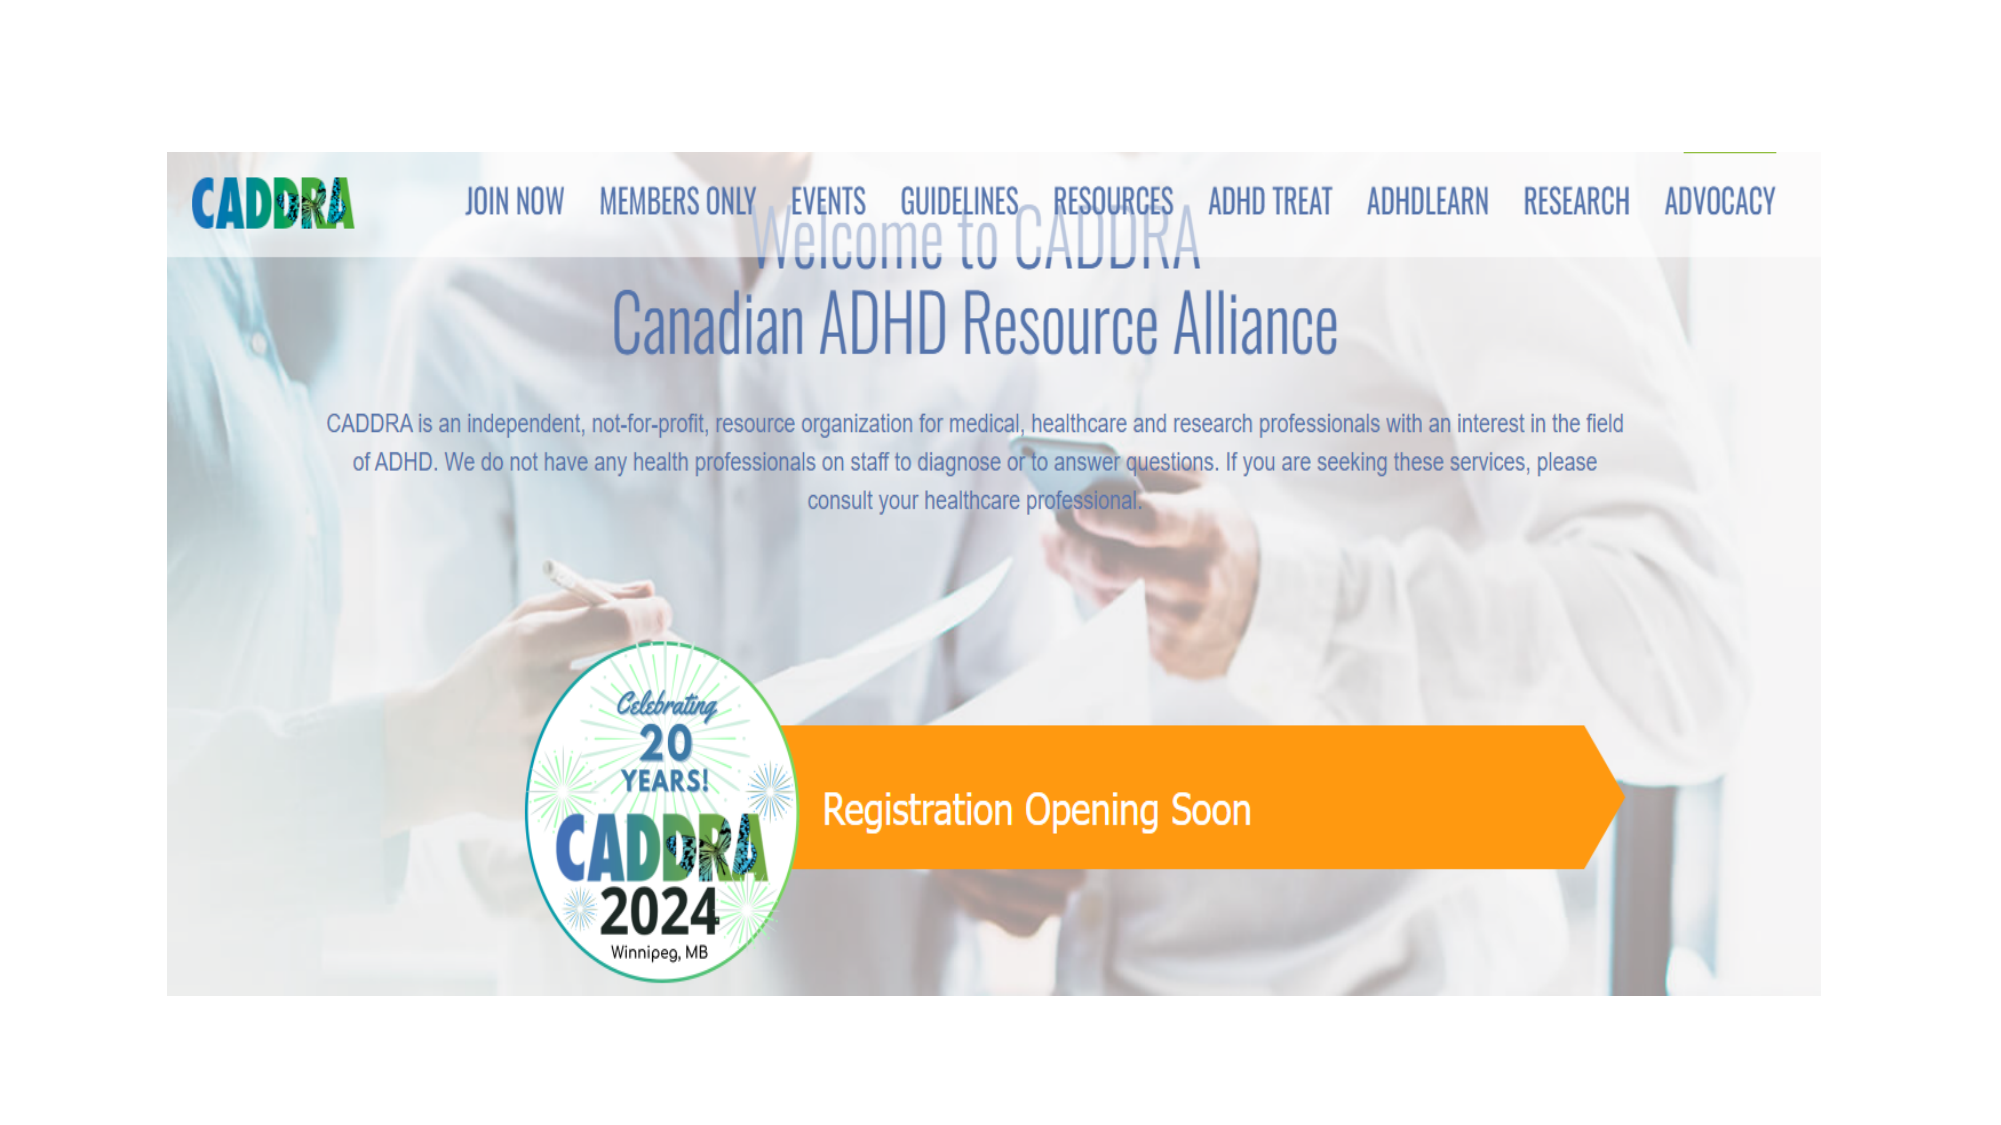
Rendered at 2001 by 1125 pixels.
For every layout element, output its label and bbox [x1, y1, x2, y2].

picture [166, 152, 1821, 996]
